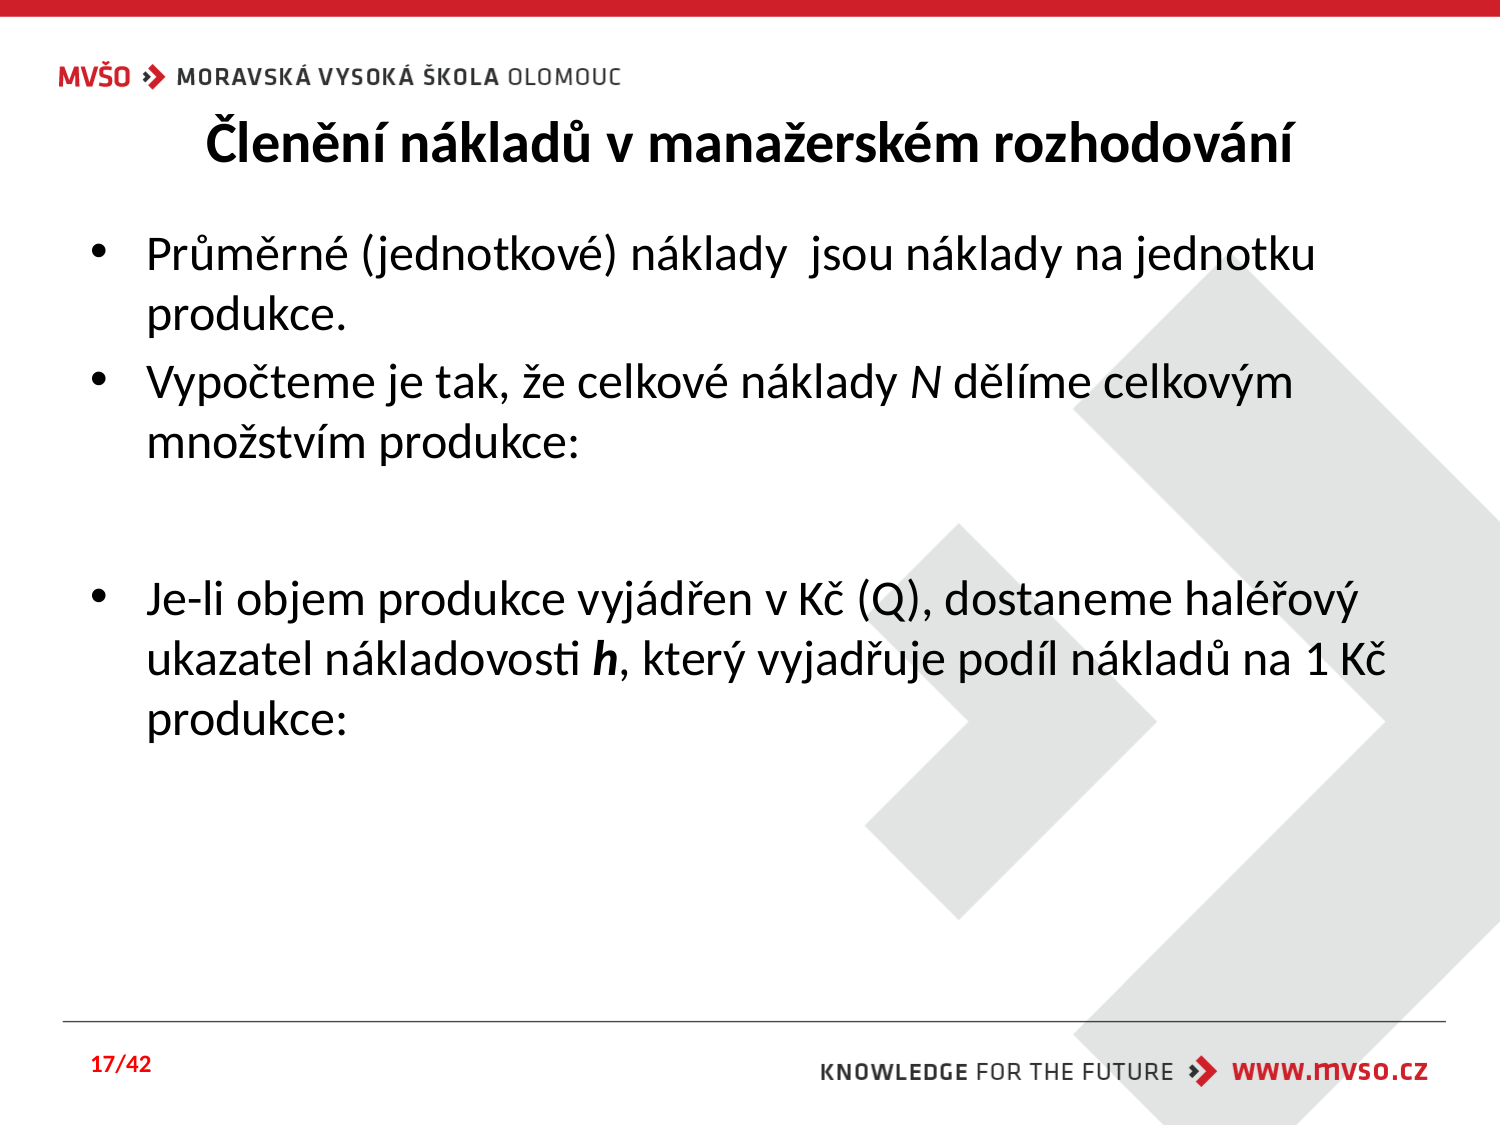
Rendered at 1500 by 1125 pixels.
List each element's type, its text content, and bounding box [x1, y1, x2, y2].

text_box 17/42 [74, 1040, 213, 1085]
title Členění nákladů v manažerském rozhodování [75, 45, 1425, 233]
picture [0, 0, 1500, 1125]
